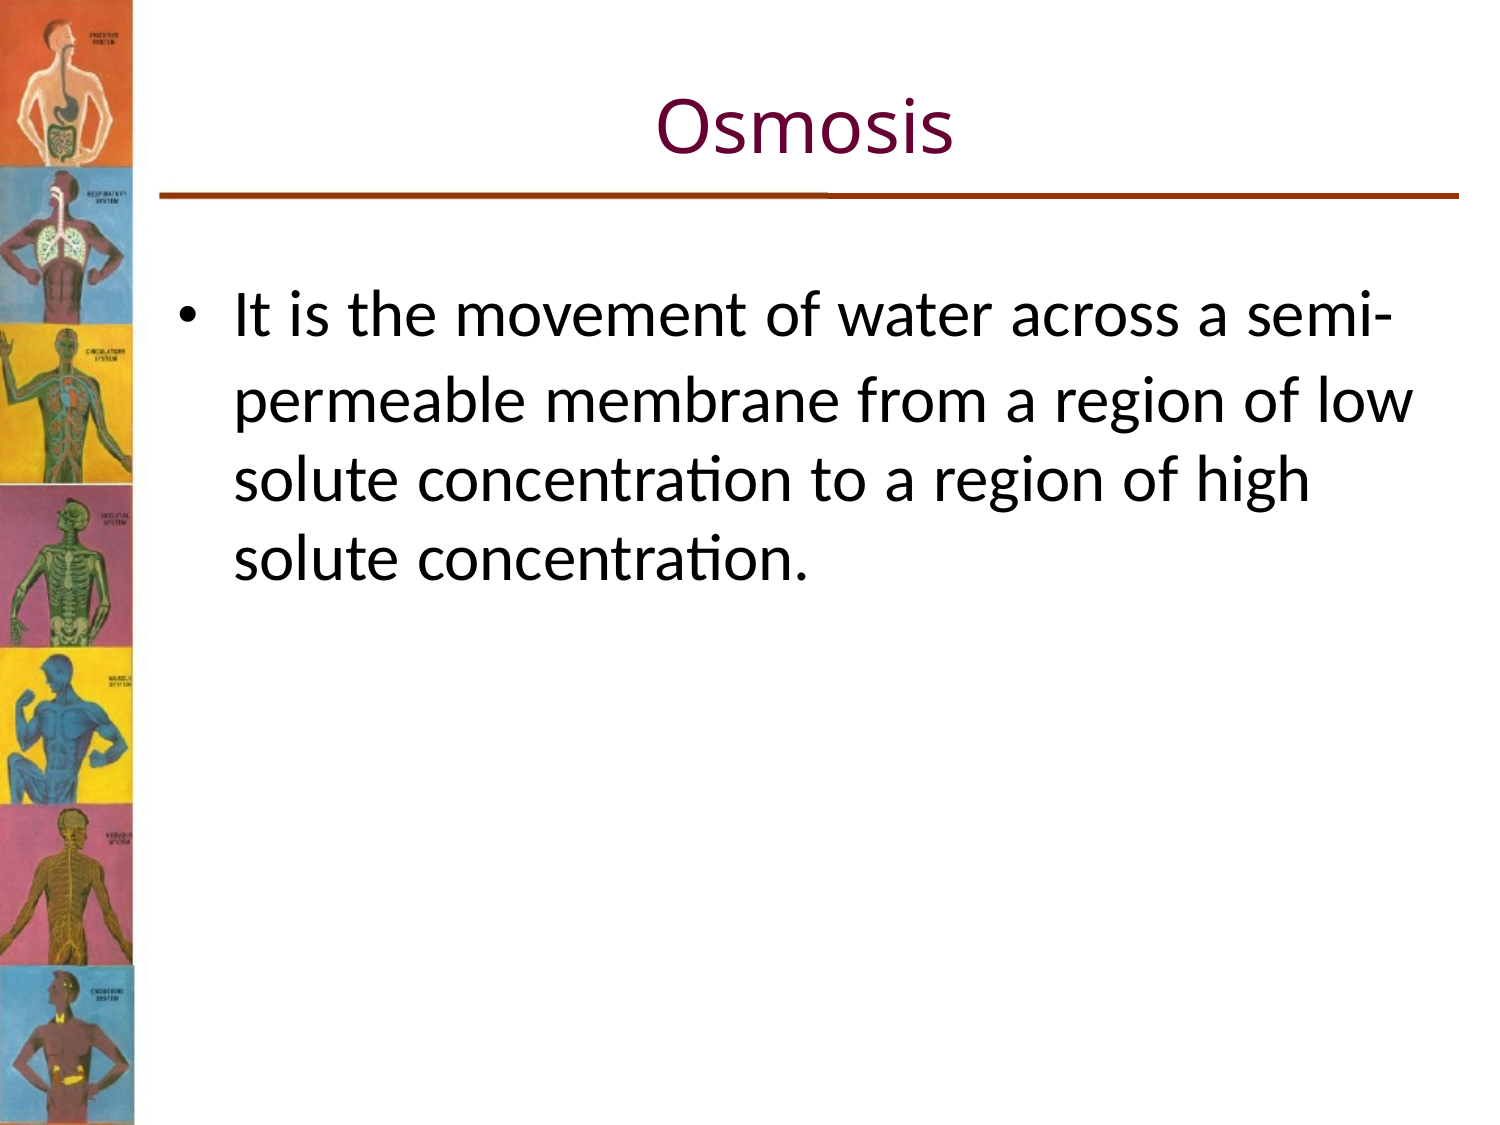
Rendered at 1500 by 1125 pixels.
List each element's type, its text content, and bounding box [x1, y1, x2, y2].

text_box Osmosis [832, 70, 956, 177]
text_box • It is the movement of water across a semi- [832, 272, 1395, 358]
picture [0, 0, 828, 1125]
text_box permeable membrane from a region of low solute concentration to a region of high solute concentration. [832, 368, 1415, 602]
